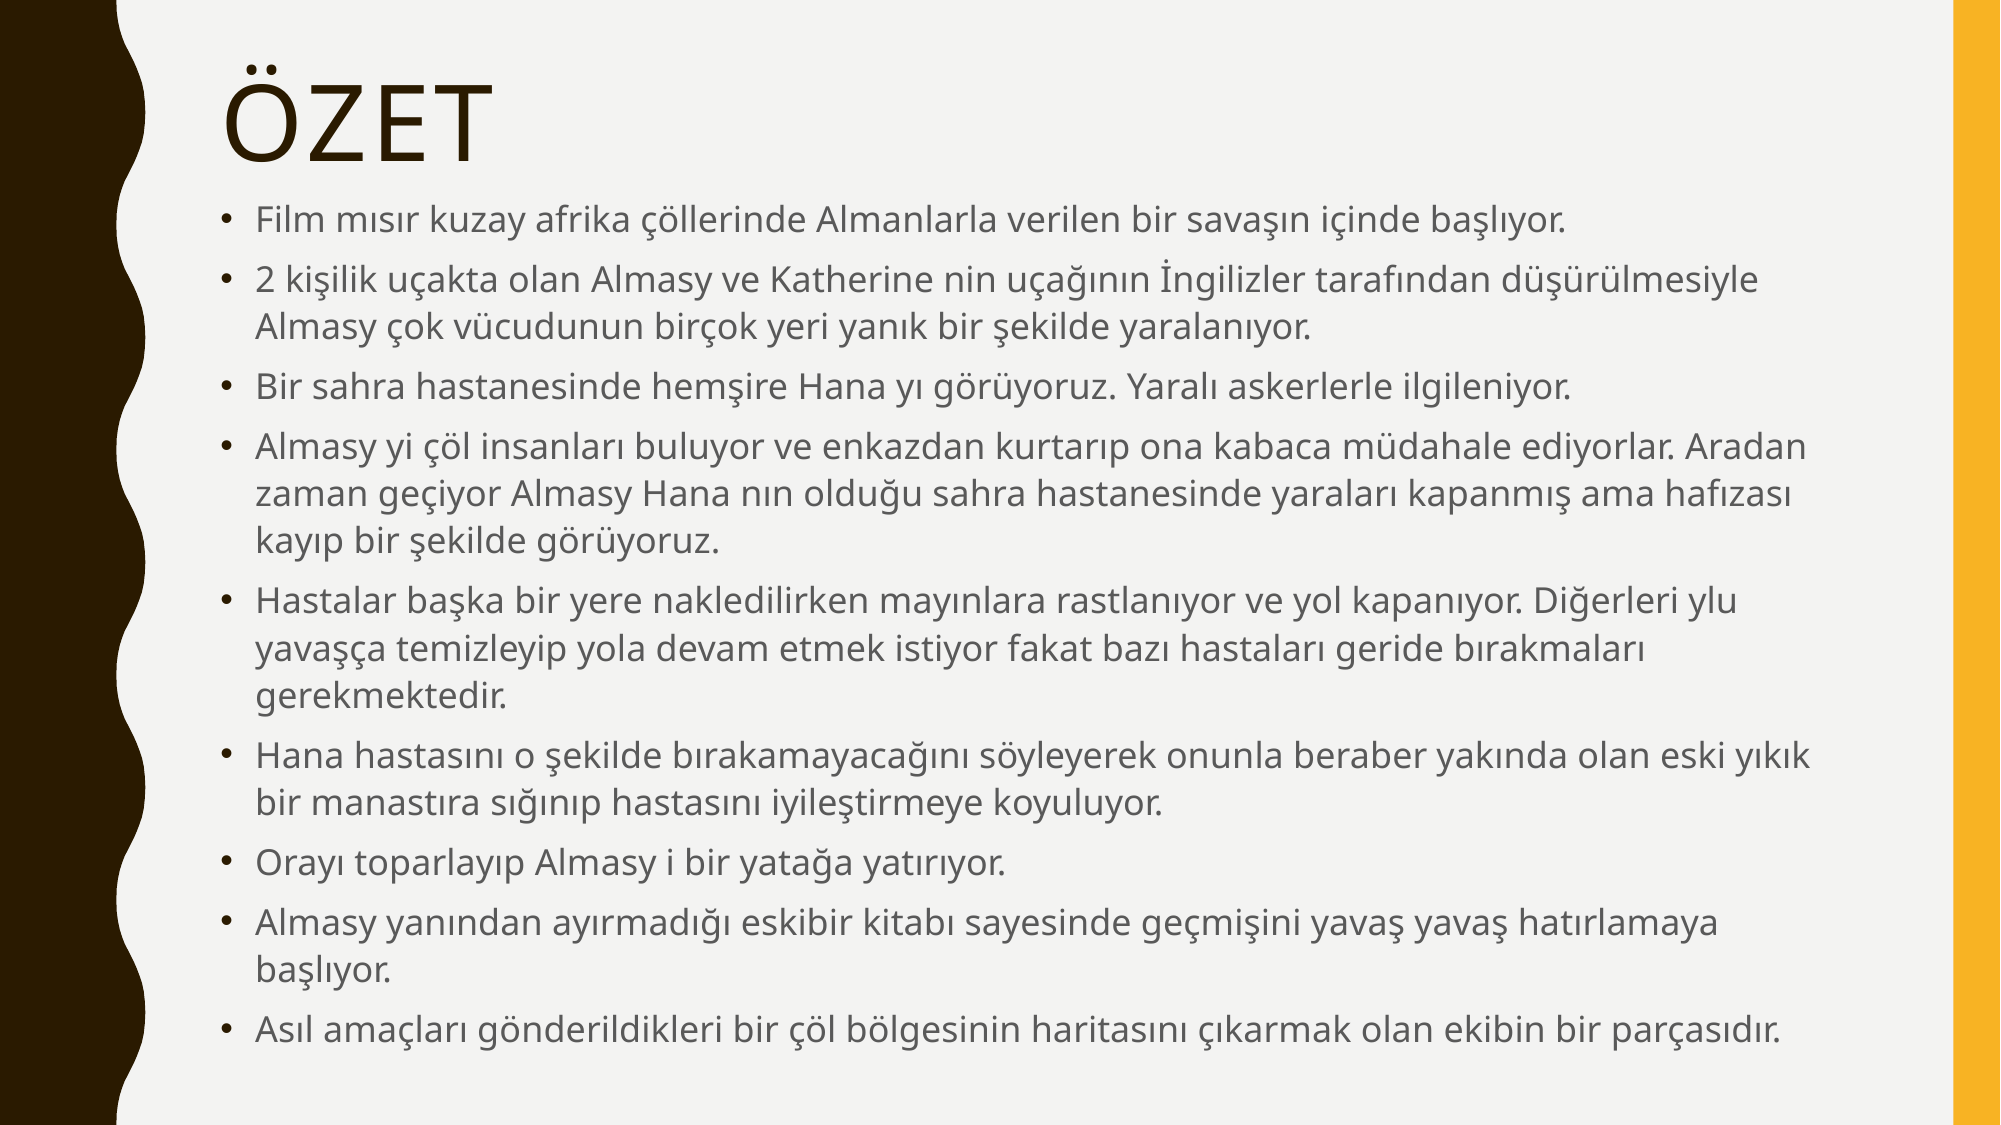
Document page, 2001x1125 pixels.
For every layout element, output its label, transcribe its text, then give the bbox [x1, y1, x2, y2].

list Film mısır kuzay afrika çöllerinde Almanlarla verilen bir savaşın içinde başlıyor. 2 kişilik uçakta olan Almasy ve Katherine nin uçağının İngilizler tarafından düşürülmesiyle Almasy çok vücudunun birçok yeri yanık bir şekilde yaralanıyor. Bir sahra hastanesinde hemşire Hana yı görüyoruz. Yaralı askerlerle ilgileniyor. Almasy yi çöl insanları buluyor ve enkazdan kurtarıp ona kabaca müdahale ediyorlar. Aradan zaman geçiyor Almasy Hana nın olduğu sahra hastanesinde yaraları kapanmış ama hafızası kayıp bir şekilde görüyoruz. Hastalar başka bir yere nakledilirken mayınlara rastlanıyor ve yol kapanıyor. Diğerleri ylu yavaşça temizleyip yola devam etmek istiyor fakat bazı hastaları geride bırakmaları gerekmektedir. Hana hastasını o şekilde bırakamayacağını söyleyerek onunla beraber yakında olan eski yıkık bir manastıra sığınıp hastasını iyileştirmeye koyuluyor. Orayı toparlayıp Almasy i bir yatağa yatırıyor. Almasy yanından ayırmadığı eskibir kitabı sayesinde geçmişini yavaş yavaş hatırlamaya başlıyor. Asıl amaçları gönderildikleri bir çöl bölgesinin haritasını çıkarmak olan ekibin bir parçasıdır. [205, 184, 1875, 1063]
title özet [205, 62, 1875, 184]
